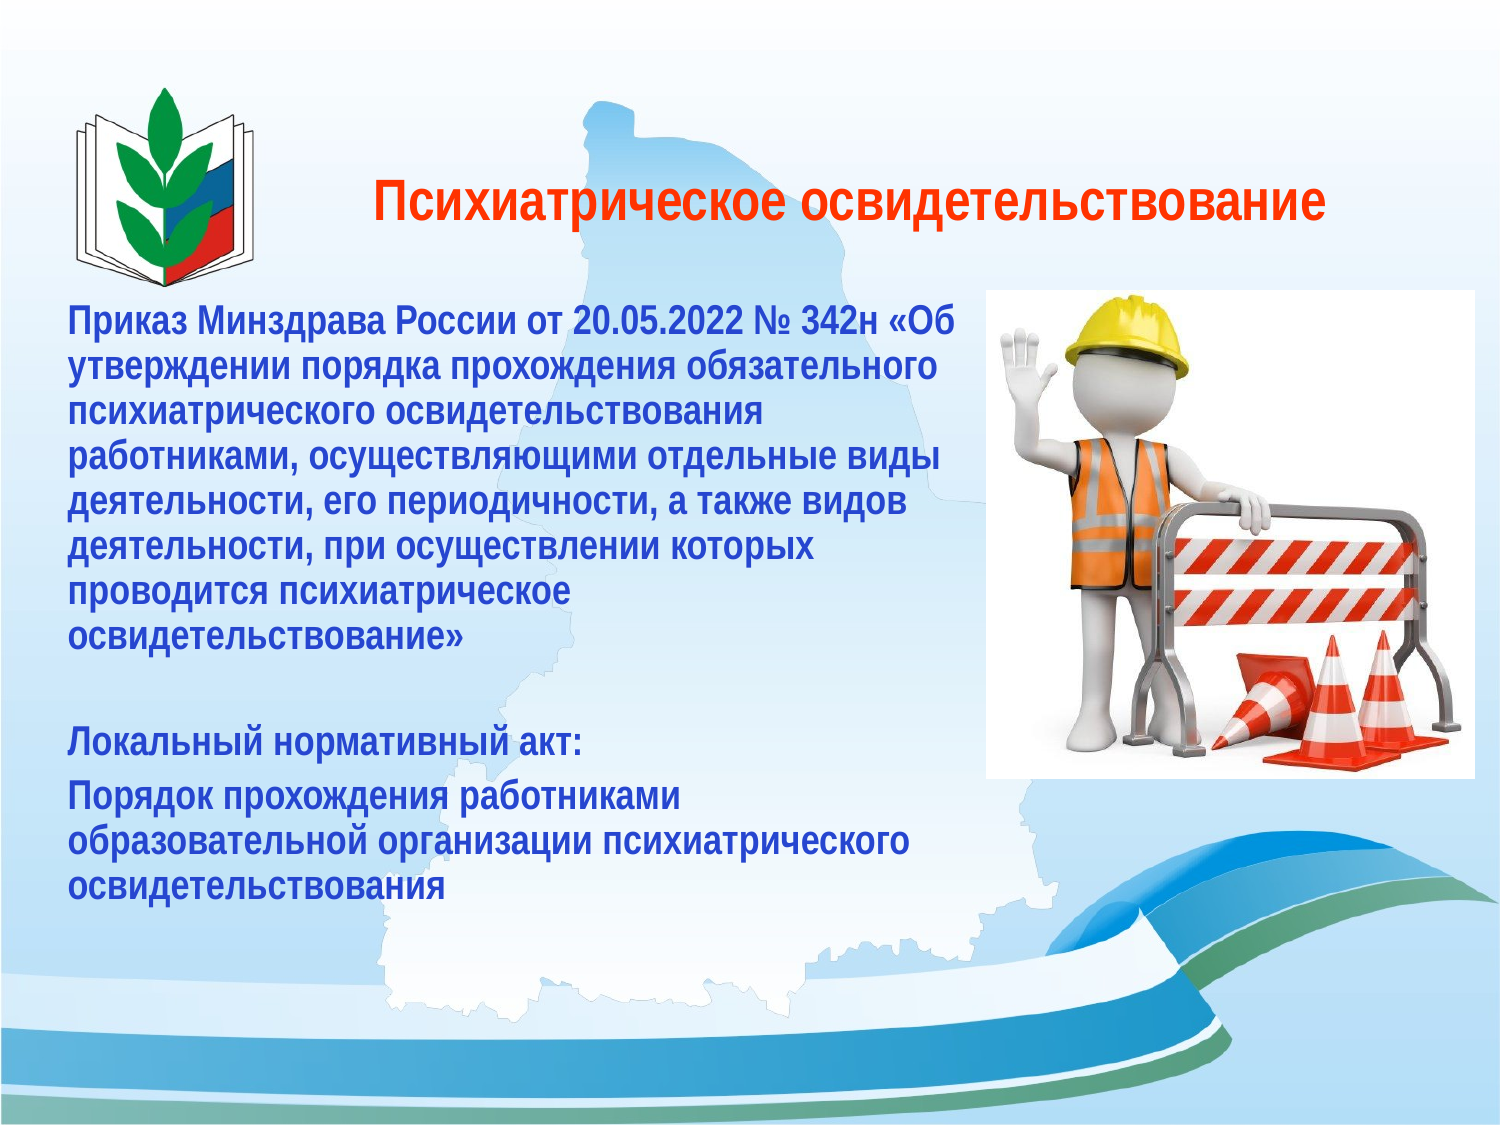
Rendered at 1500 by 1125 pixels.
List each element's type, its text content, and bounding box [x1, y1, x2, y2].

text_box Приказ Минздрава России от 20.05.2022 № 342н «Об утверждении порядка прохождения обязательного психиатрического освидетельствования работниками, осуществляющими отдельные виды деятельности, его периодичности, а также видов деятельности, при осуществлении которых проводится психиатрическое освидетельствование» Локальный нормативный акт: Порядок прохождения работниками образовательной организации психиатрического освидетельствования [53, 290, 987, 988]
title Психиатрическое освидетельствование [253, 103, 1447, 290]
picture [0, 0, 1500, 1125]
